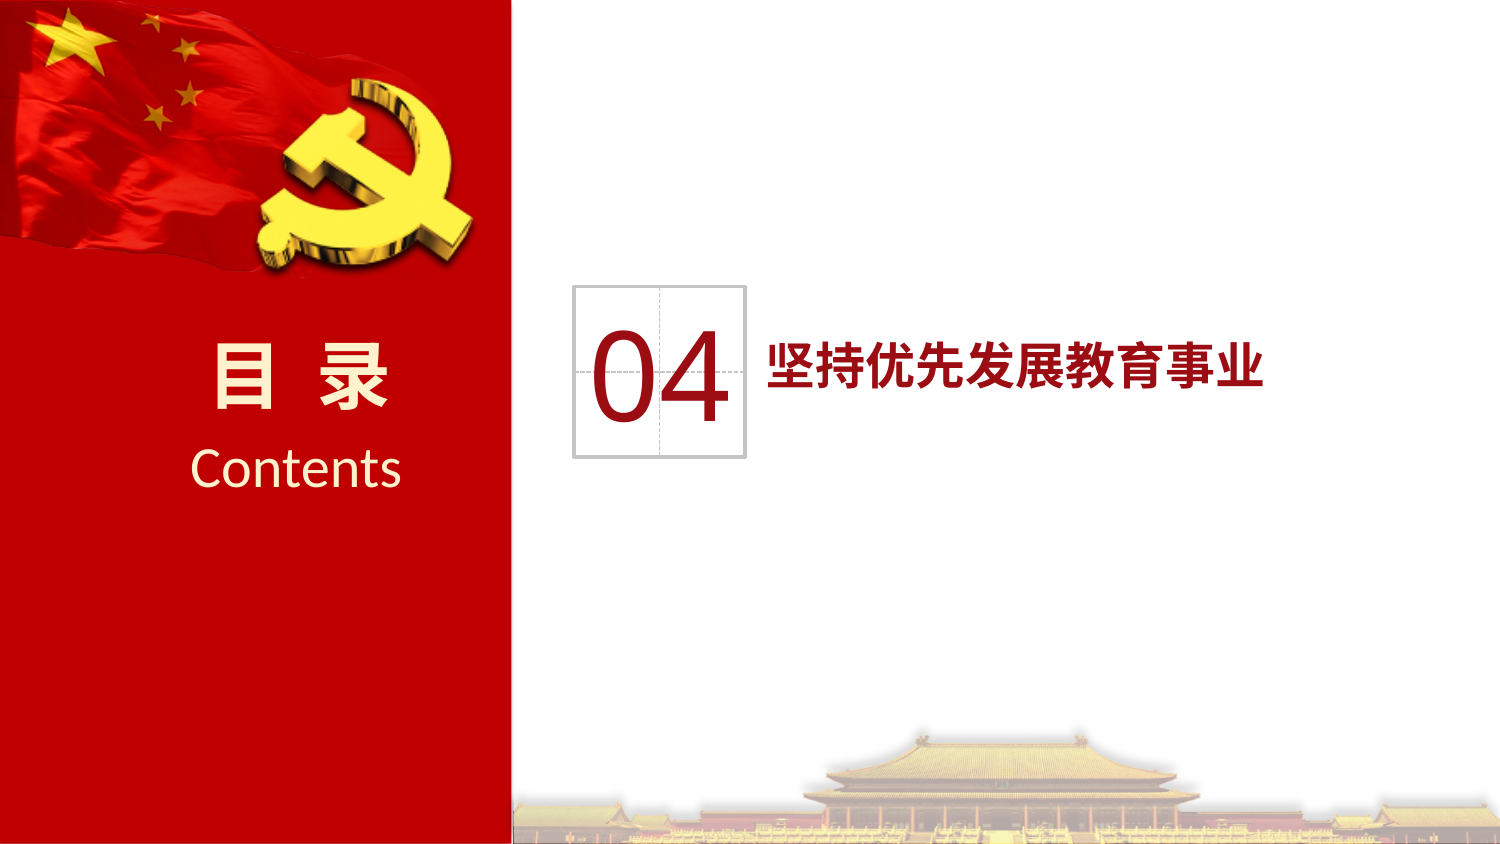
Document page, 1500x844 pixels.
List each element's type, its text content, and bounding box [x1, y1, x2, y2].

picture [0, 1, 482, 283]
list 04 [572, 311, 747, 433]
list 坚持优先发展教育事业 [749, 303, 1400, 425]
